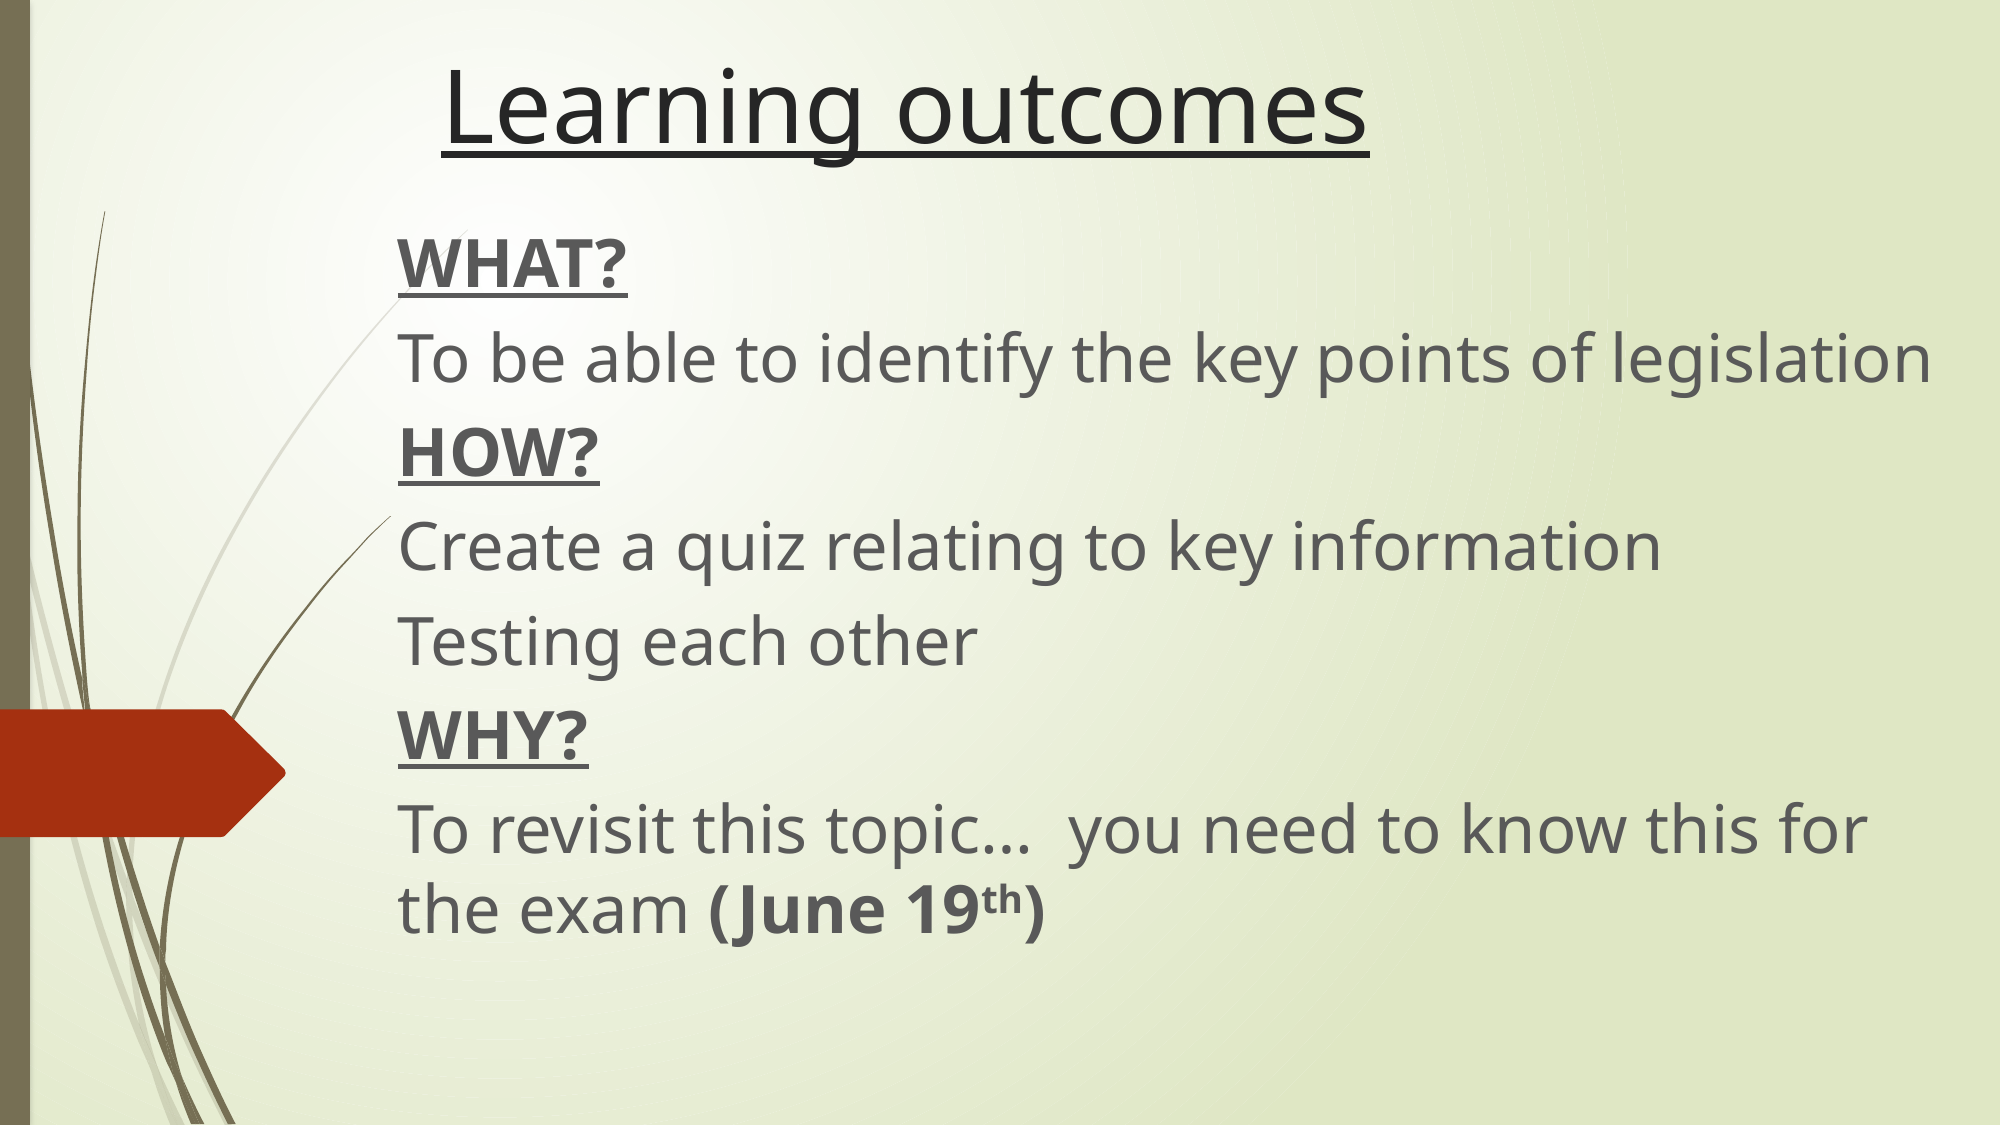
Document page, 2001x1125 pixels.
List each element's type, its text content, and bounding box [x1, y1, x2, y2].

title Learning outcomes [426, 33, 1957, 172]
subtitle WHAT? To be able to identify the key points of legislation HOW? Create a quiz relating to key information Testing each other WHY? To revisit this topic… you need to know this for the exam (June 19th) [382, 213, 2000, 975]
